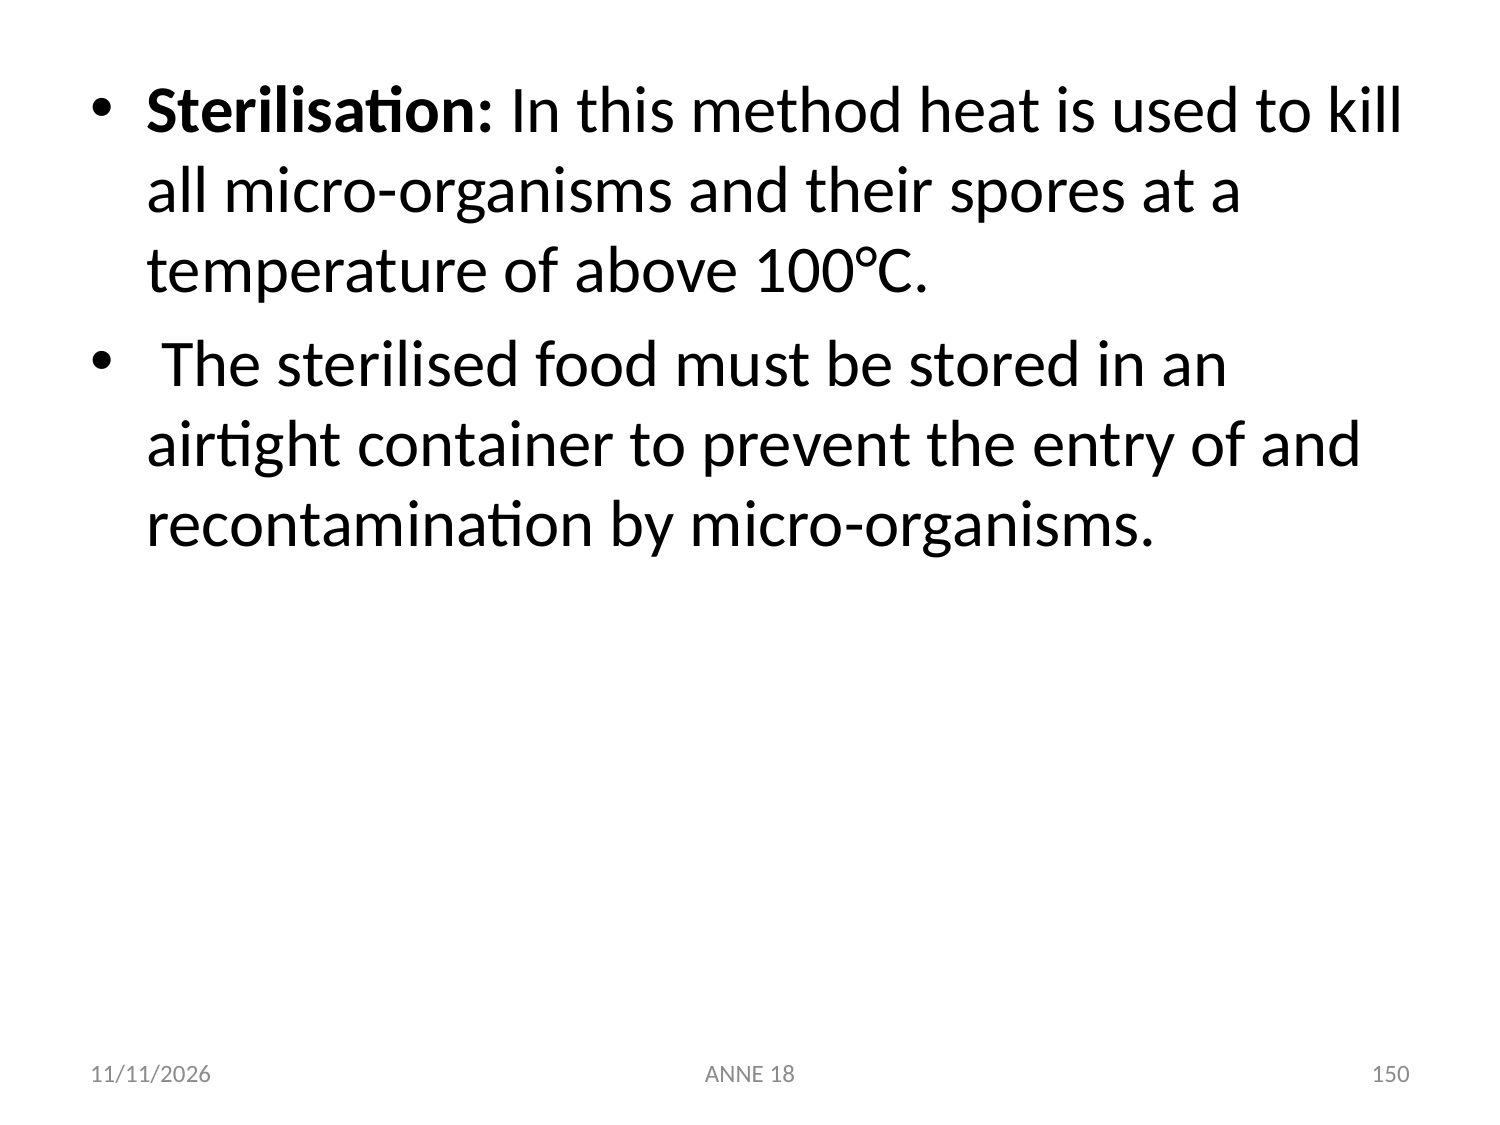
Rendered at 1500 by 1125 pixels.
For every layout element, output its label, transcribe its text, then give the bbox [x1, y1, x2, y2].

list Sterilisation: In this method heat is used to kill all micro-organisms and their spores at a temperature of above 100°C. The sterilised food must be stored in an airtight container to prevent the entry of and recontamination by micro-organisms. [75, 58, 1425, 1005]
slide_number 150 [1074, 1042, 1425, 1103]
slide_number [75, 1042, 425, 1103]
footer ANNE 18 [512, 1042, 988, 1103]
